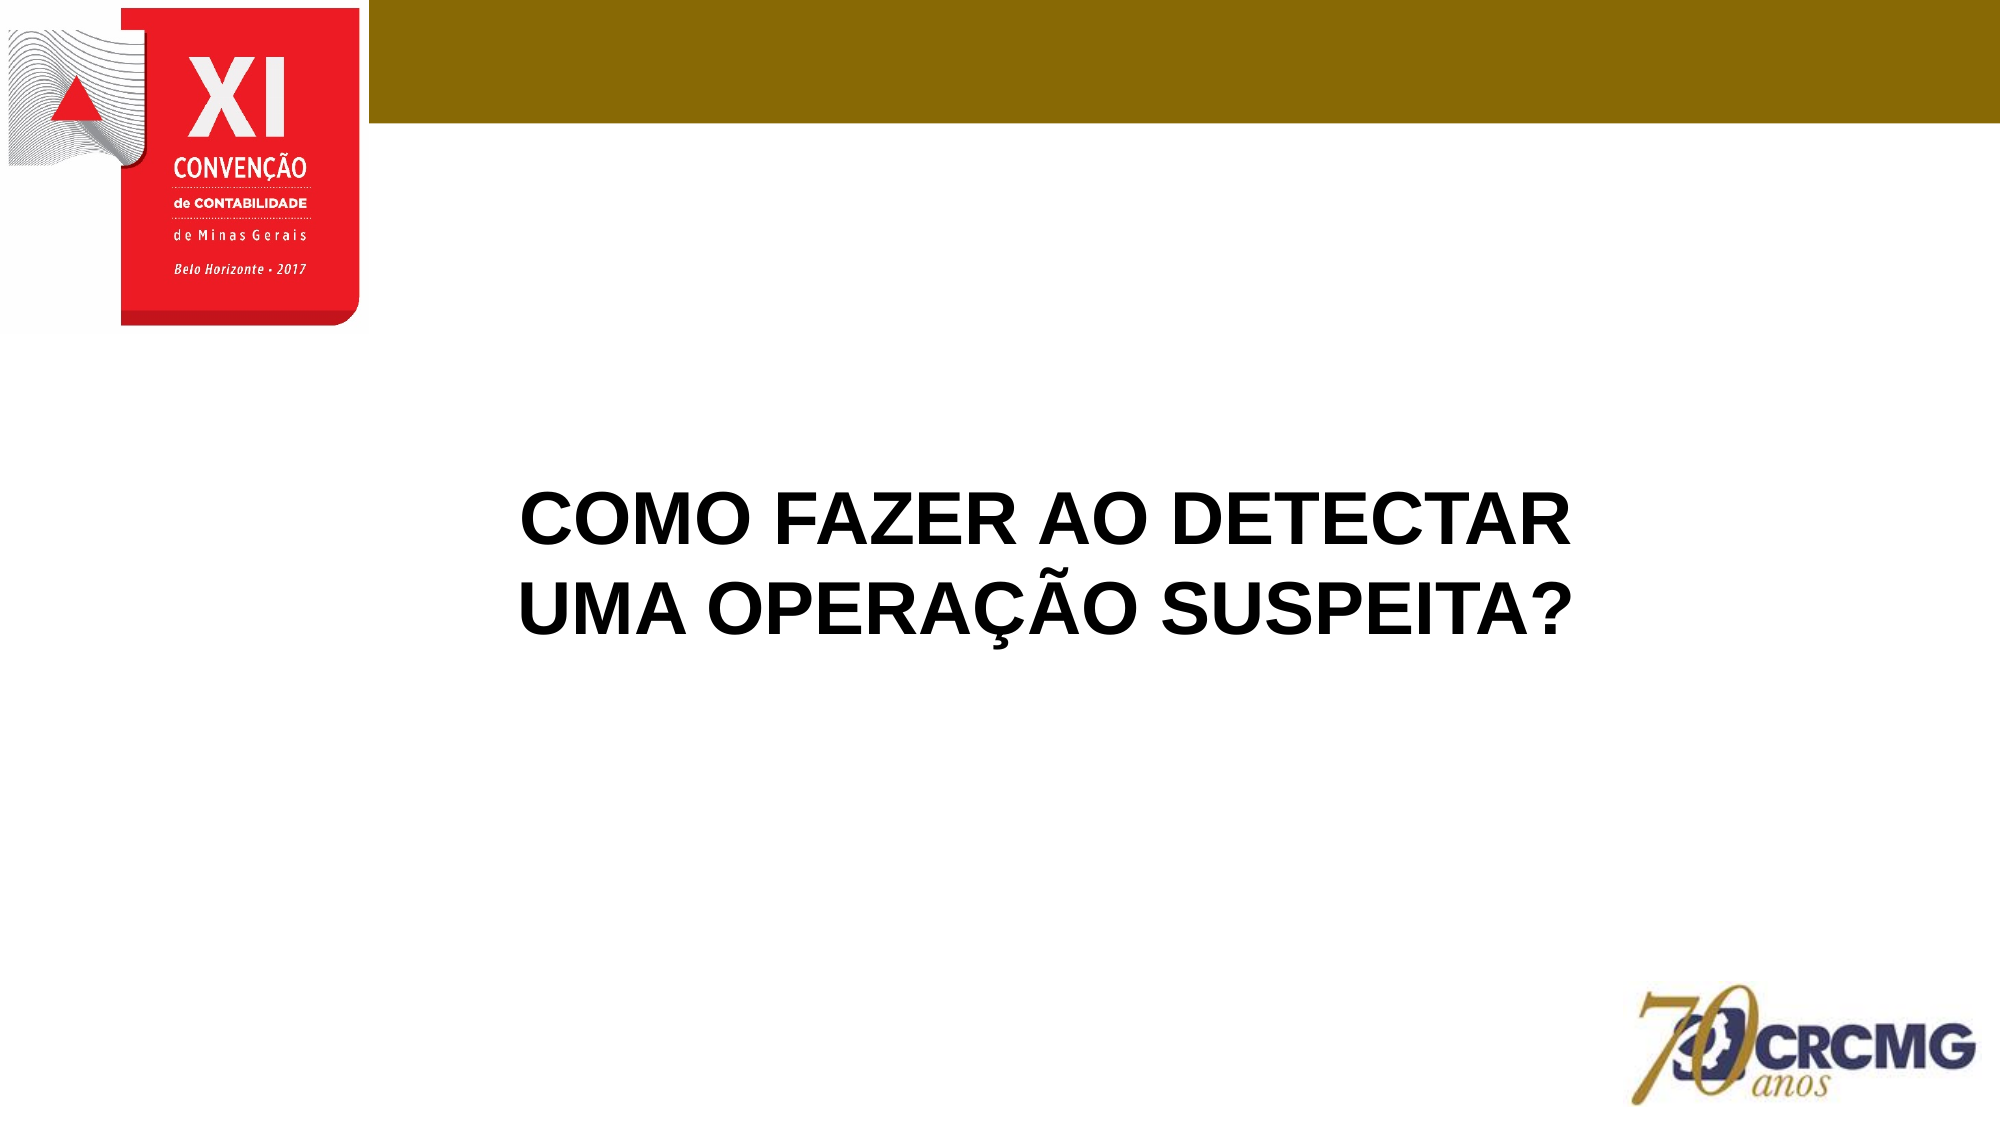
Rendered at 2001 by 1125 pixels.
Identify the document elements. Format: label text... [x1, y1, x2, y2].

text_box [369, 0, 2000, 124]
text_box COMO FAZER AO DETECTAR UMA OPERAÇÃO SUSPEITA? [426, 387, 1667, 771]
picture [0, 0, 369, 334]
picture [1623, 981, 1982, 1107]
